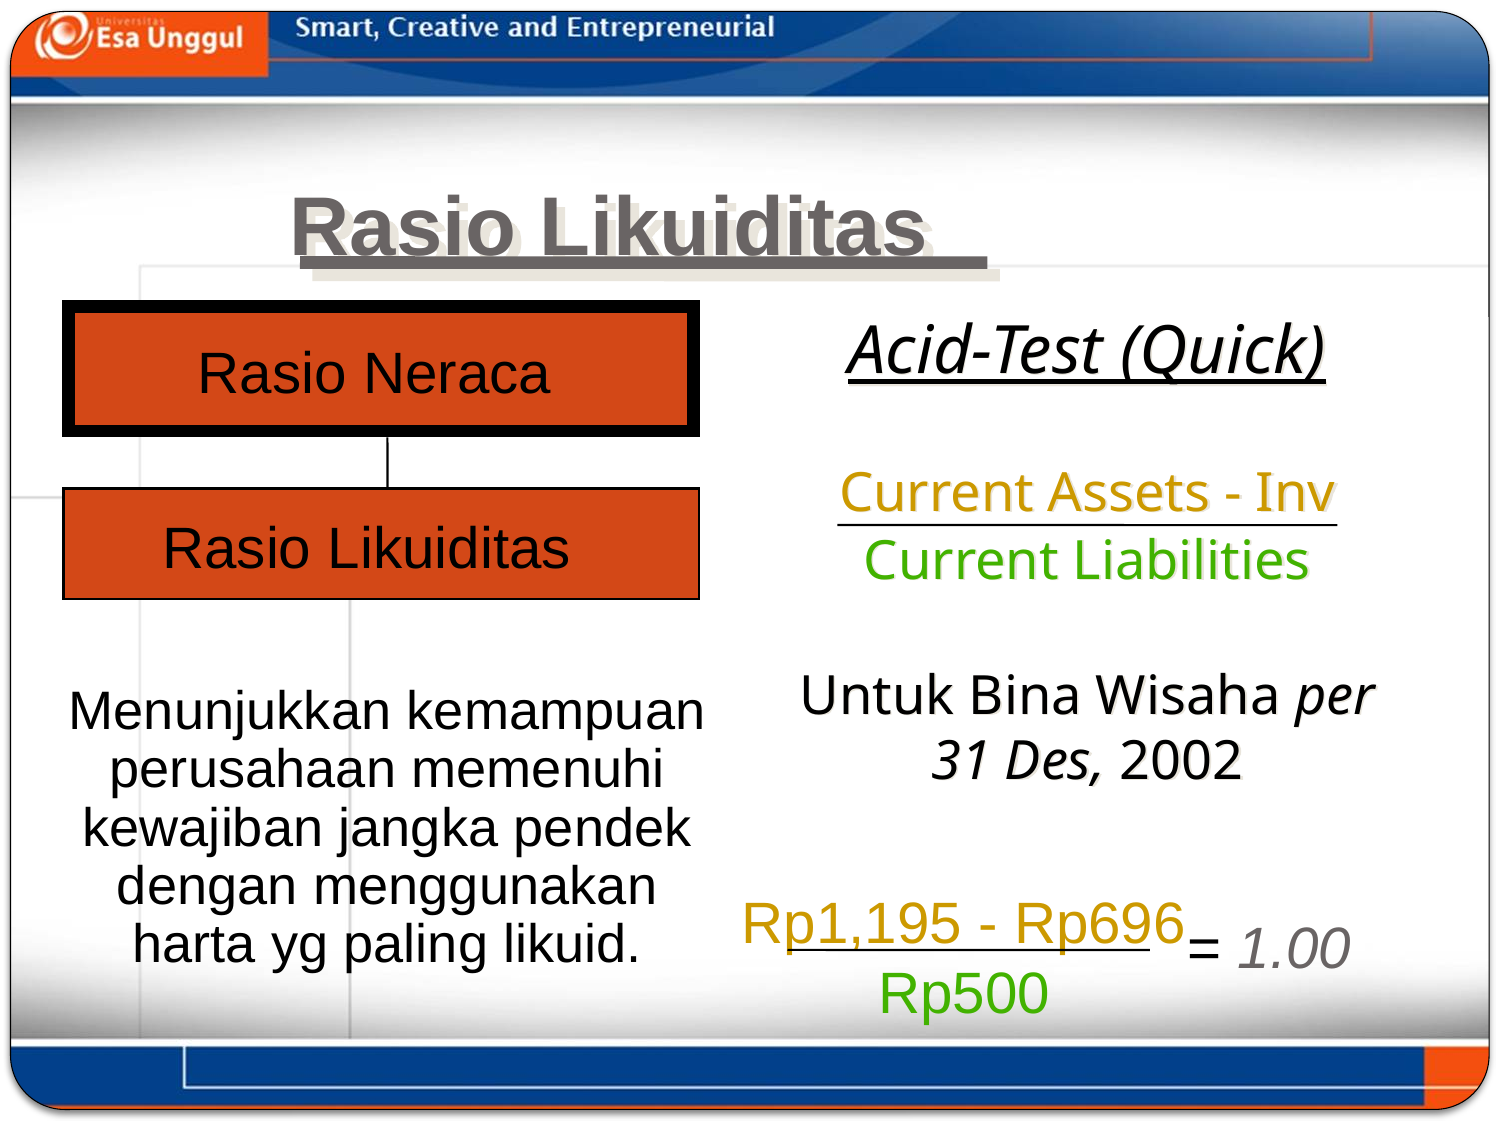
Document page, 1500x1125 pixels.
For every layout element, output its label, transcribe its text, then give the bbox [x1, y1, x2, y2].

picture [12, 12, 1488, 1108]
text_box Rp1,195 - Rp696 Rp500 [726, 877, 1202, 1032]
list Acid-Test (Quick) Current Assets - Inv Current Liabilities Untuk Bina Wisaha per 31 Des, 2002 [750, 299, 1425, 838]
text_box Rasio Likuiditas [75, 502, 659, 588]
text_box [68, 306, 694, 432]
title Rasio Likuiditas [275, 87, 1488, 288]
text_box [63, 488, 699, 599]
list Menunjukkan kemampuan perusahaan memenuhi kewajiban jangka pendek dengan menggunakan harta yg paling likuid. [50, 675, 725, 1100]
text_box Rasio Neraca [183, 327, 567, 413]
text_box = 1.00 [1172, 902, 1367, 988]
